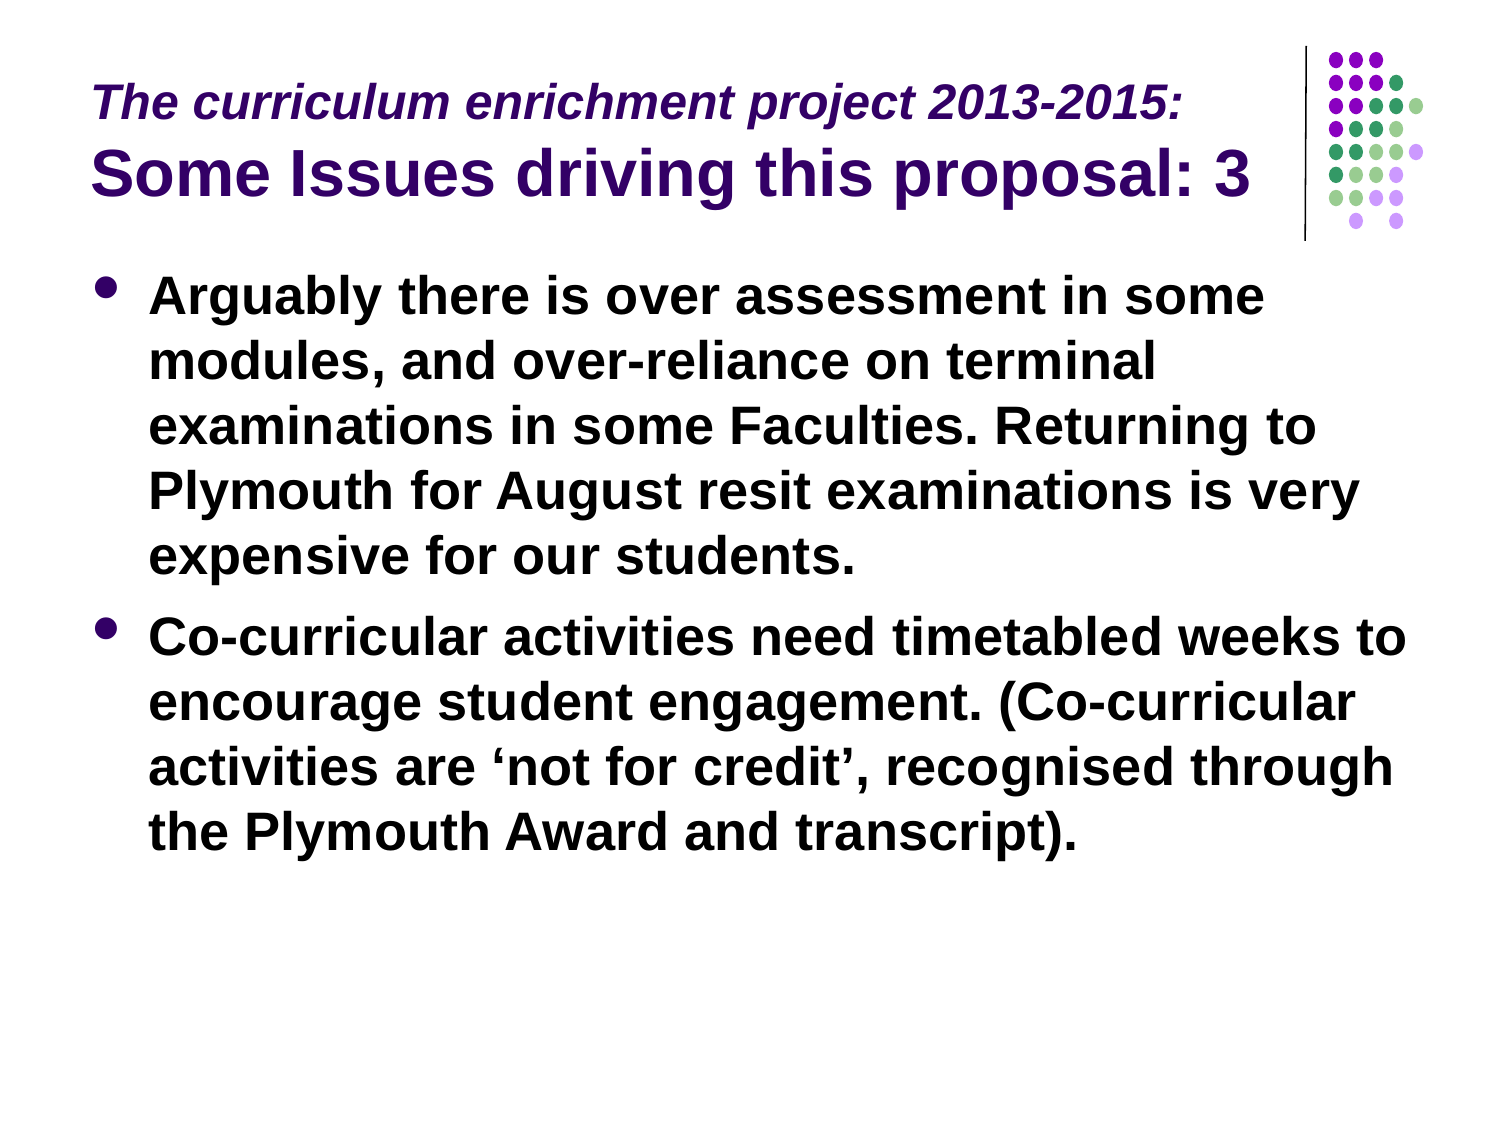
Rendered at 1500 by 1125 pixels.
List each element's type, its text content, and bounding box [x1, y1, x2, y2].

title The curriculum enrichment project 2013-2015: Some Issues driving this proposal: 3 [75, 40, 1313, 218]
list Arguably there is over assessment in some modules, and over-reliance on terminal examinations in some Faculties. Returning to Plymouth for August resit examinations is very expensive for our students. Co-curricular activities need timetabled weeks to encourage student engagement. (Co-curricular activities are ‘not for credit’, recognised through the Plymouth Award and transcript). [76, 252, 1427, 1039]
